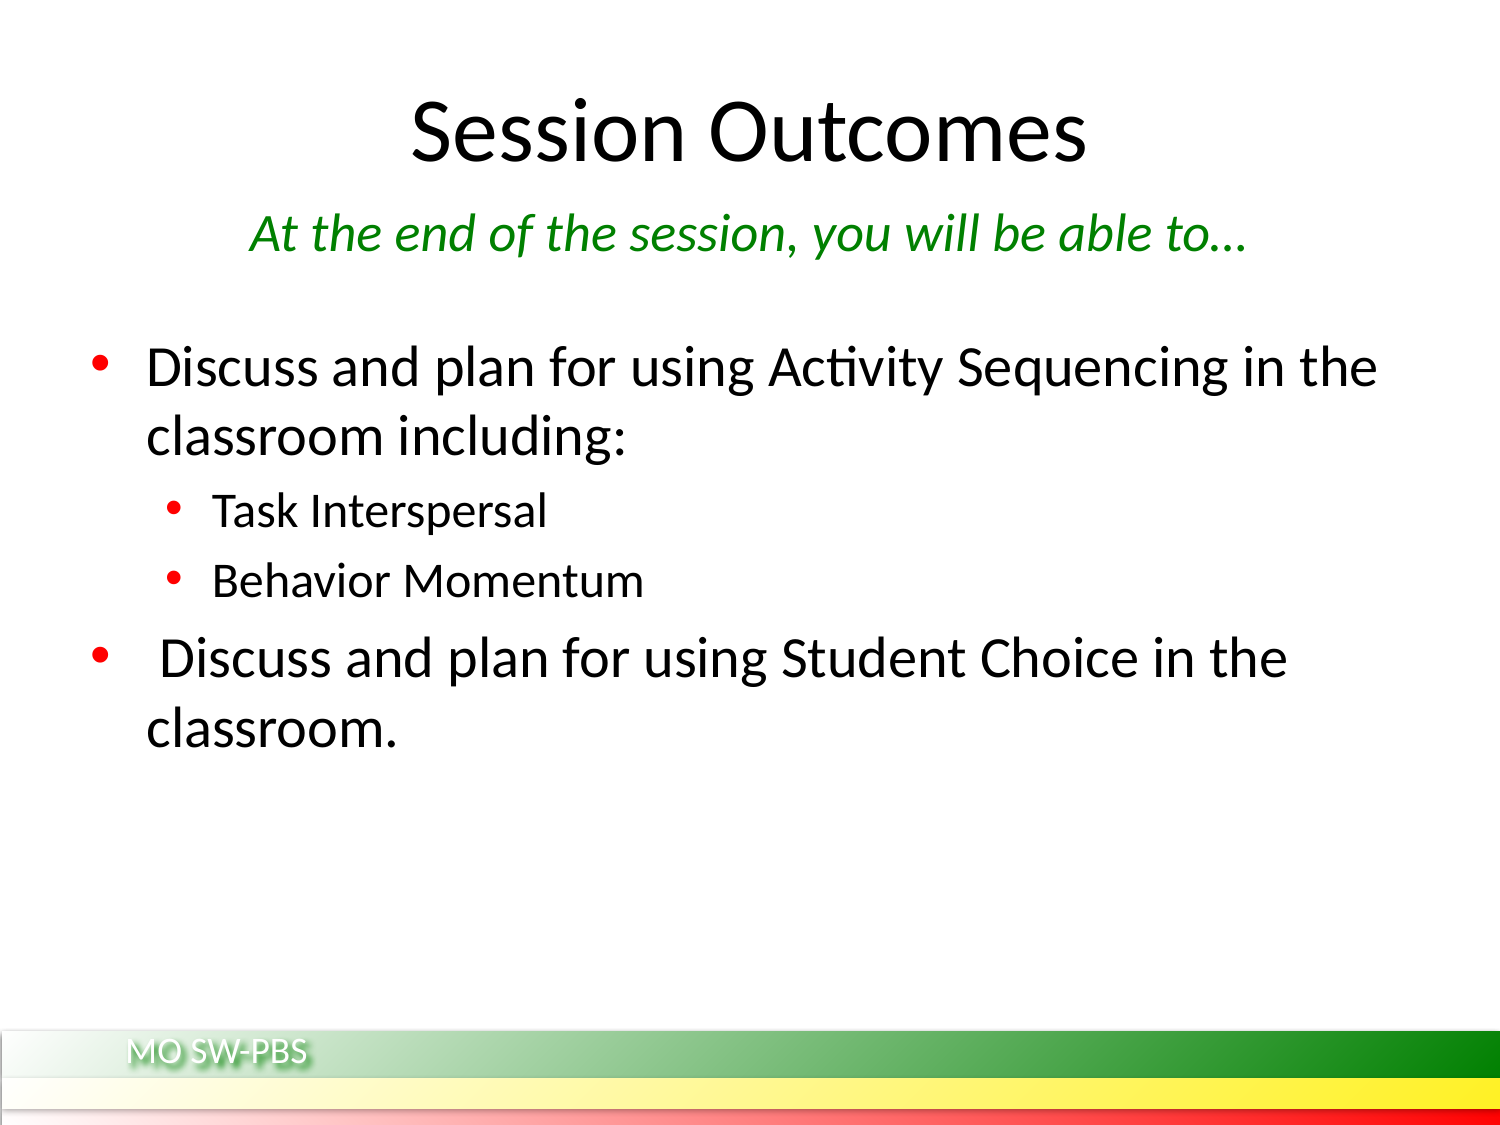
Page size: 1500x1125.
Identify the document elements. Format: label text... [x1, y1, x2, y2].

list At the end of the session, you will be able to… Discuss and plan for using Activity Sequencing in the classroom including: Task Interspersal Behavior Momentum Discuss and plan for using Student Choice in the classroom. [75, 183, 1425, 1017]
title Session Outcomes [75, 45, 1425, 183]
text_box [1, 1018, 1500, 1125]
